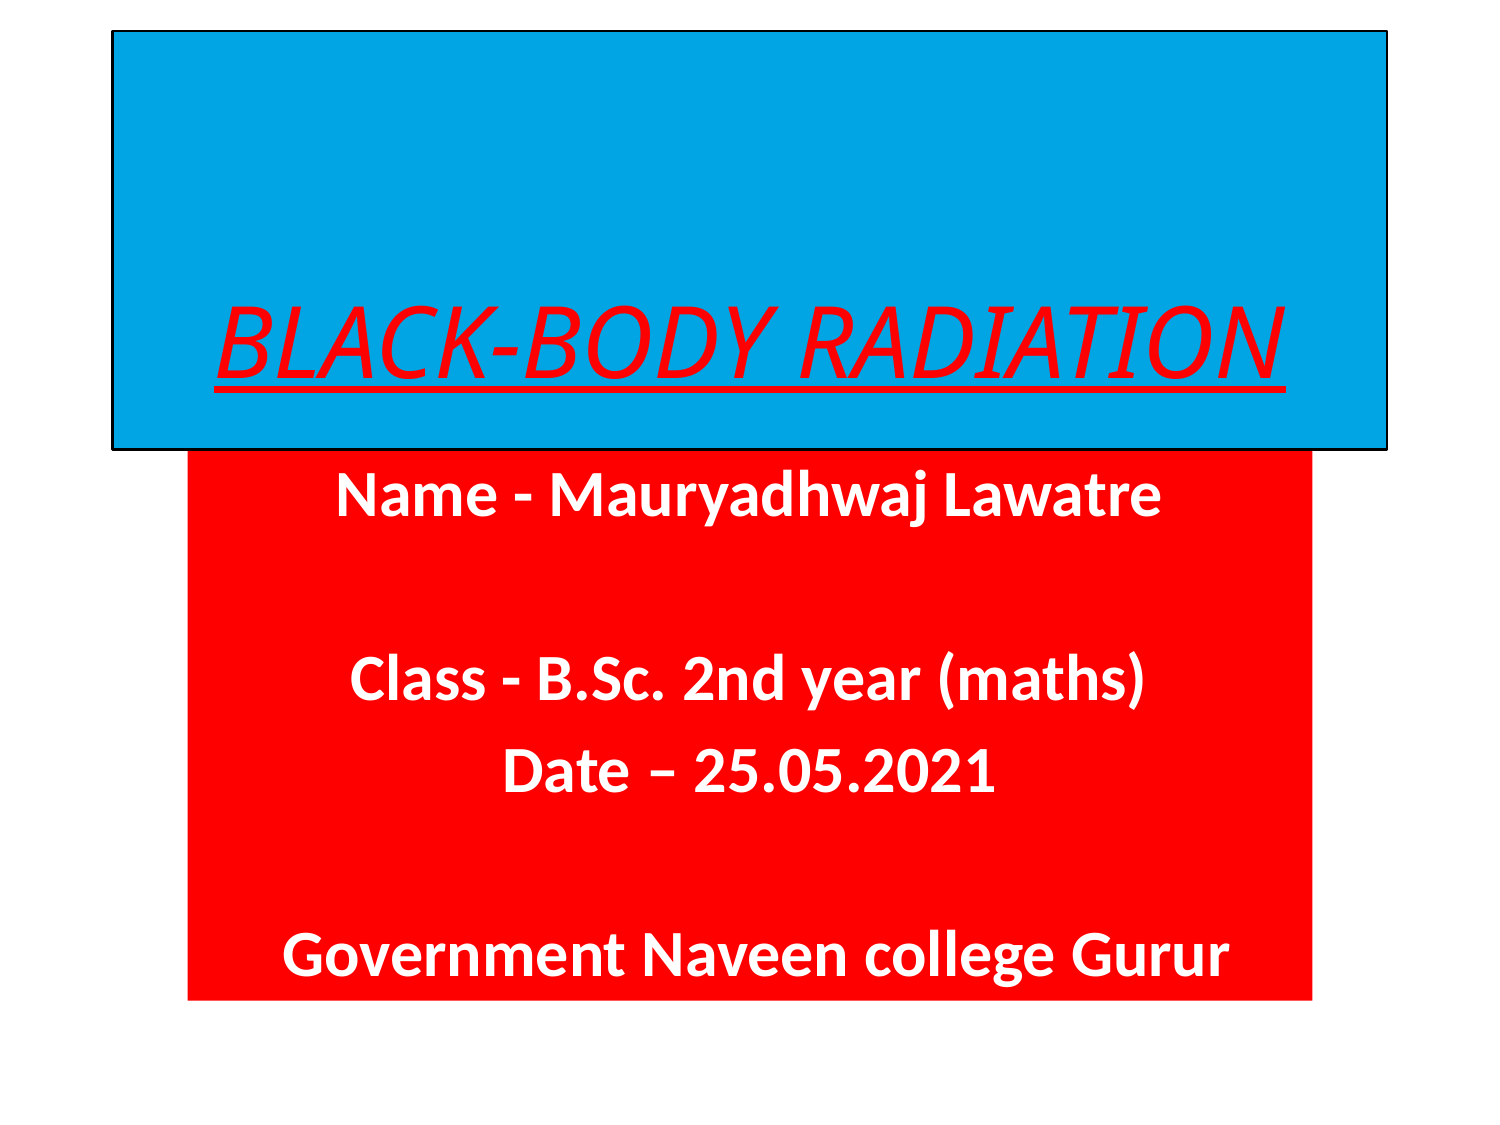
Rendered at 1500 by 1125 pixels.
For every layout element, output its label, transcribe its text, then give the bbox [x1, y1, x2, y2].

title BLACK-BODY RADIATION [112, 30, 1388, 450]
subtitle Name - Mauryadhwaj Lawatre Class - B.Sc. 2nd year (maths) Date – 25.05.2021 Government Naveen college Gurur [187, 450, 1313, 1001]
